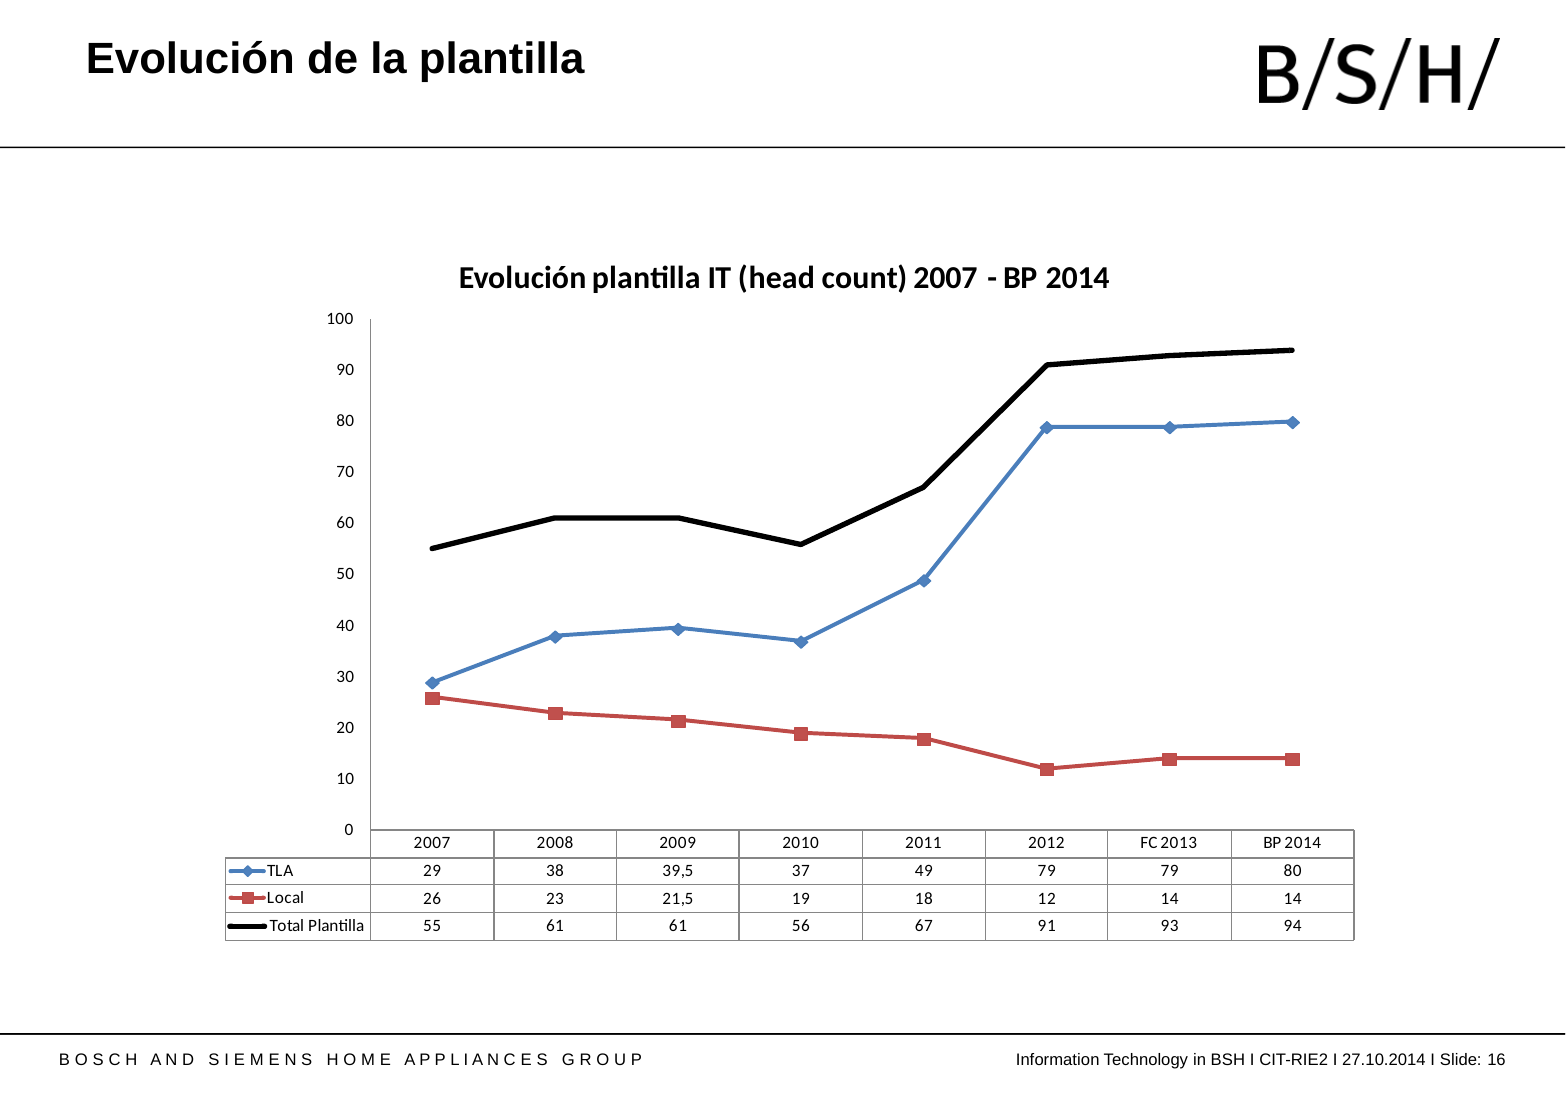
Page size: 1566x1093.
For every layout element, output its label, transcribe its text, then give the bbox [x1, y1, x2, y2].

picture [192, 243, 1374, 950]
text_box Evolución de la plantilla [71, 23, 956, 91]
picture [1259, 38, 1500, 110]
